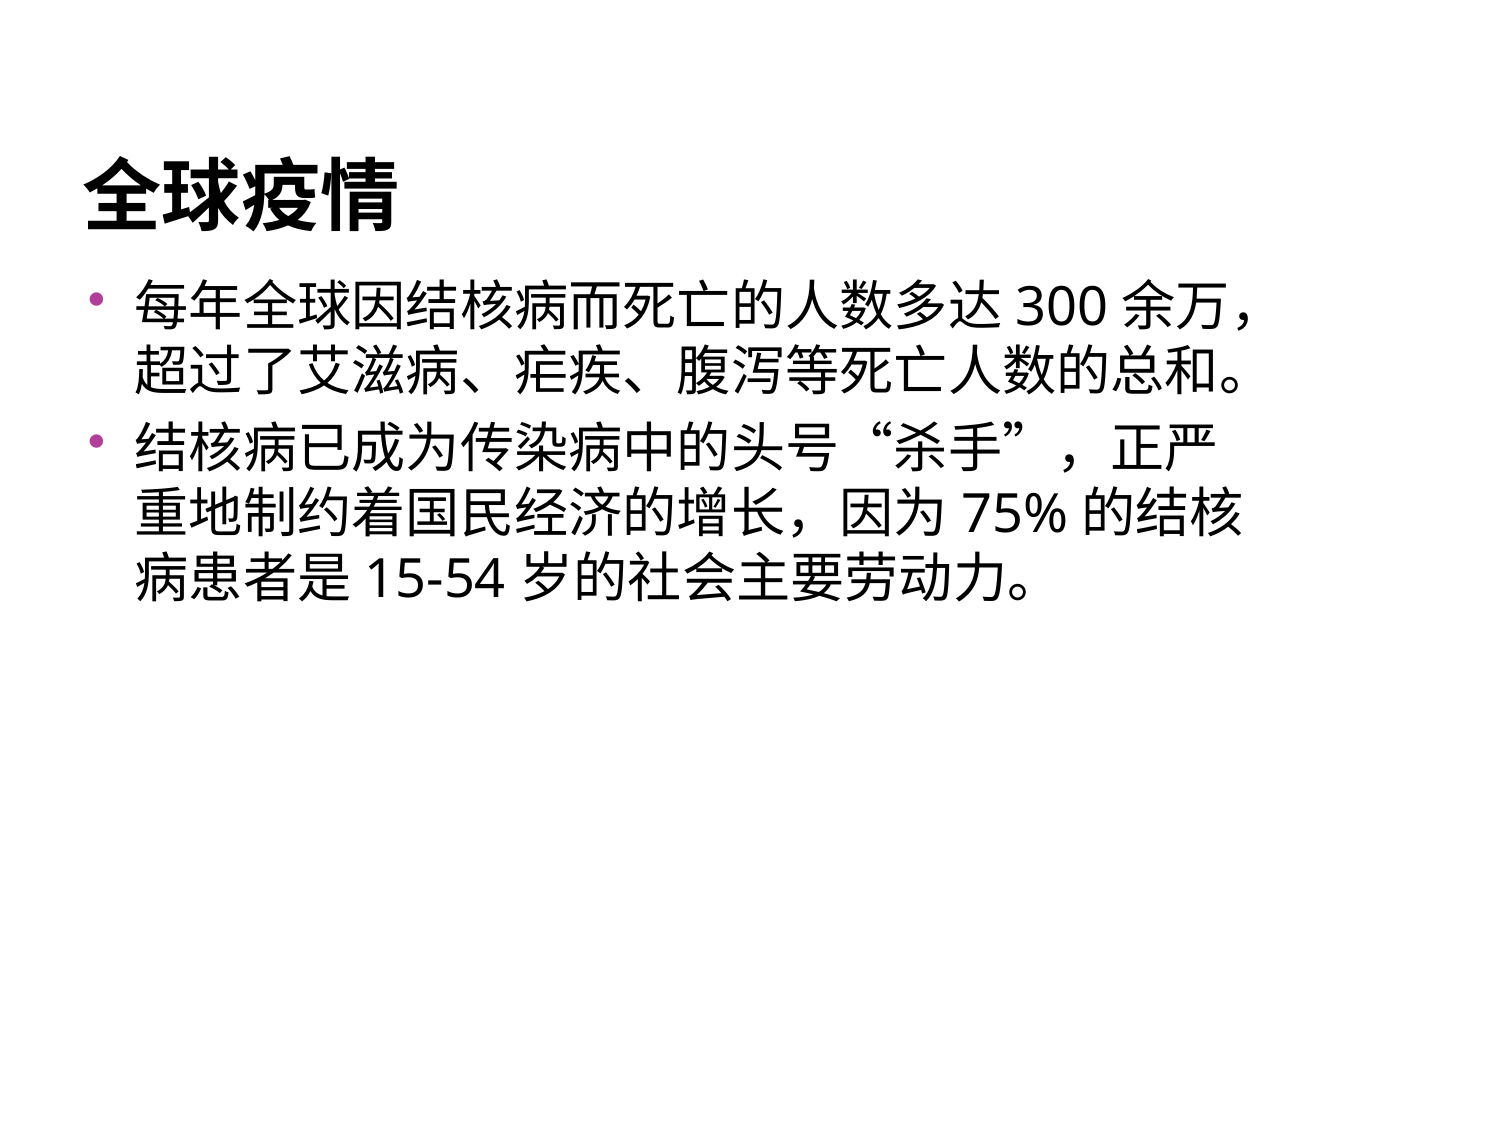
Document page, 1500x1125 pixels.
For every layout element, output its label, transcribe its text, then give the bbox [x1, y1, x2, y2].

list 每年全球因结核病而死亡的人数多达300余万，超过了艾滋病、疟疾、腹泻等死亡人数的总和。 结核病已成为传染病中的头号“杀手”，正严重地制约着国民经济的增长，因为75%的结核病患者是15-54岁的社会主要劳动力。 [75, 264, 1263, 1059]
title 全球疫情 [75, 52, 1263, 240]
